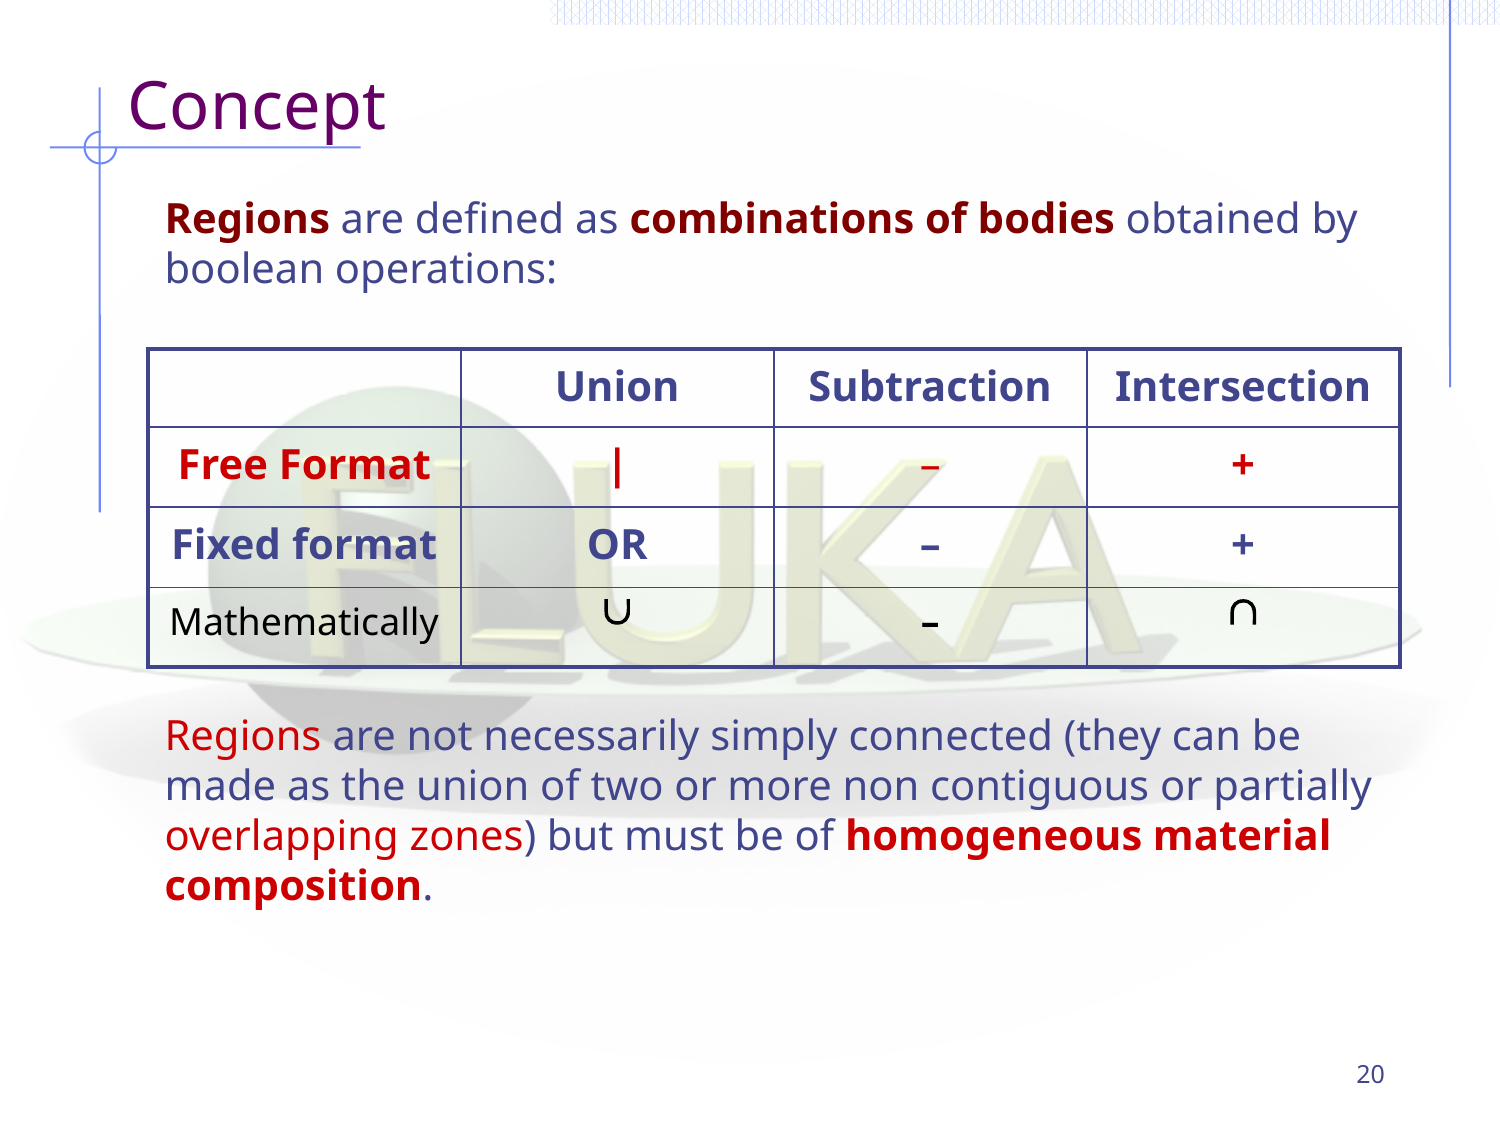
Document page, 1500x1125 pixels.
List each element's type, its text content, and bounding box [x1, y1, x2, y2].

table_cell  [462, 588, 773, 665]
table_header Subtraction [775, 351, 1086, 426]
table_cell OR [462, 508, 773, 587]
list Regions are defined as combinations of bodies obtained by boolean operations: Regions are not necessarily simply connected (they can be made as the union of two or more non contiguous or partially overlapping zones) but must be of homogeneous material composition. [135, 184, 1436, 1035]
table_cell Fixed format [150, 508, 460, 587]
table_cell + [1088, 508, 1398, 587]
table_cell – [775, 588, 1086, 665]
table_cell – [775, 508, 1086, 587]
title Concept [112, 49, 1388, 151]
table_cell  [1088, 588, 1398, 665]
slide_number 20 [1137, 1049, 1401, 1101]
table_header Union [462, 351, 773, 426]
table_header Intersection [1088, 351, 1398, 426]
table_cell | [462, 428, 773, 506]
table_cell – [775, 428, 1086, 506]
table_cell Free Format [150, 428, 460, 506]
table_cell Mathematically [150, 588, 460, 665]
table_cell + [1088, 428, 1398, 506]
table_header [150, 351, 460, 426]
